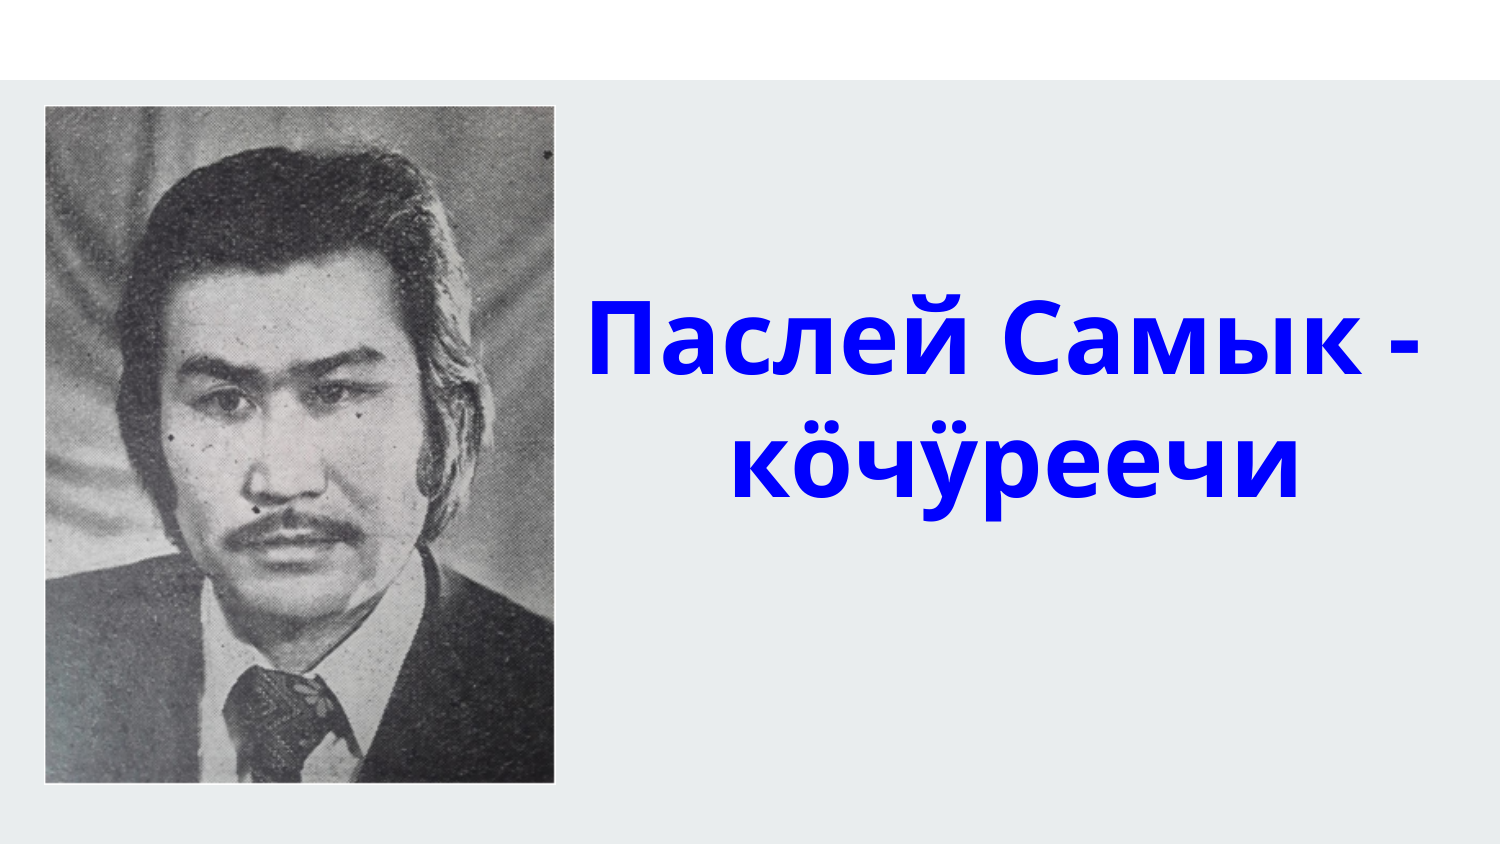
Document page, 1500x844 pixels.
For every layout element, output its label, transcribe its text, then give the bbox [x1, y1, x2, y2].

picture [44, 105, 556, 785]
title Паслей Самык - кöчÿреечи [566, 257, 1466, 608]
